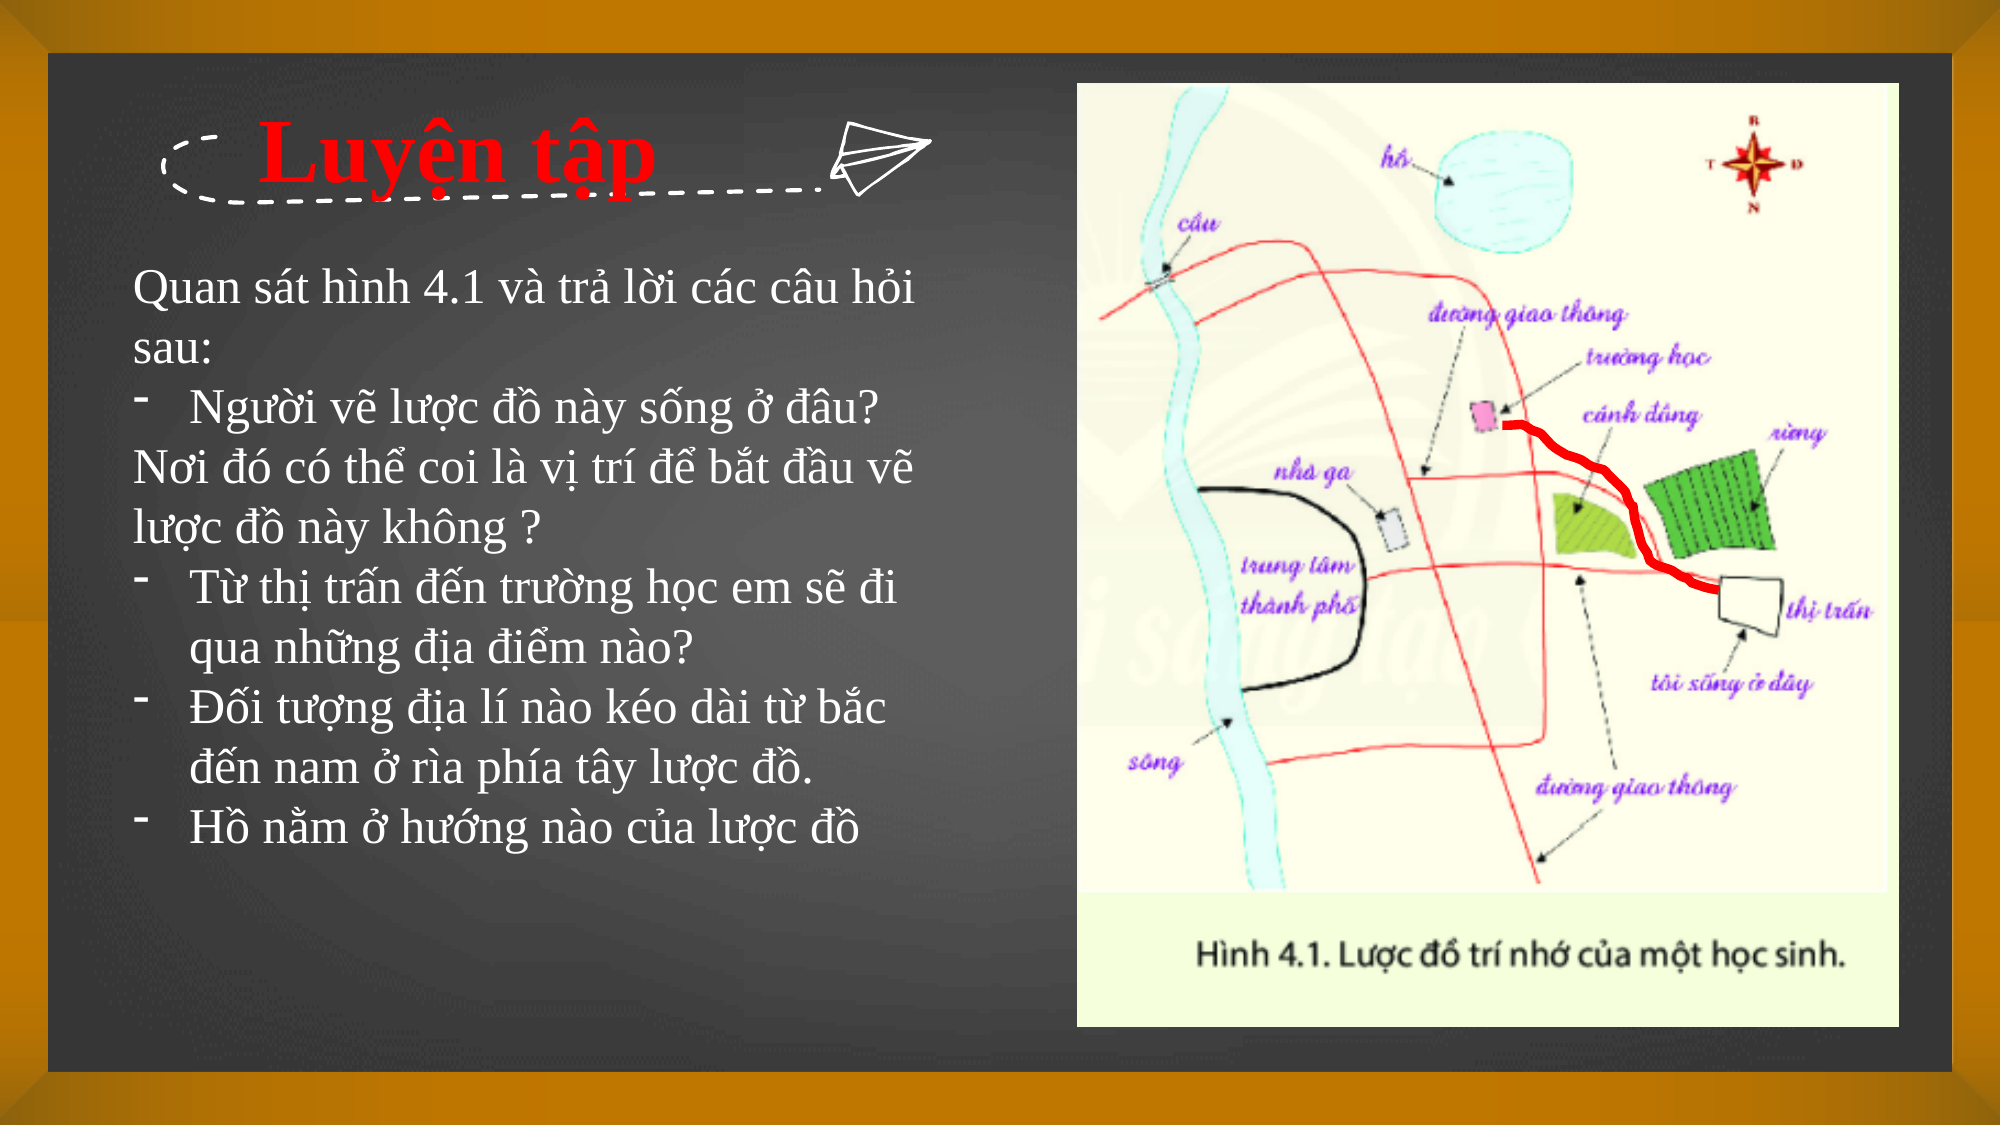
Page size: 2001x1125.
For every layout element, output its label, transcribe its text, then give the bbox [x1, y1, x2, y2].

picture [0, 0, 2000, 1125]
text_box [163, 83, 932, 210]
text_box Quan sát hình 4.1 và trả lời các câu hỏi sau: Người vẽ lược đồ này sống ở đâu? Nơi đó có thể coi là vị trí để bắt đầu vẽ lược đồ này không ? Từ thị trấn đến trường học em sẽ đi qua những địa điểm nào? Đối tượng địa lí nào kéo dài từ bắc đến nam ở rìa phía tây lược đồ. Hồ nằm ở hướng nào của lược đồ [118, 245, 972, 861]
